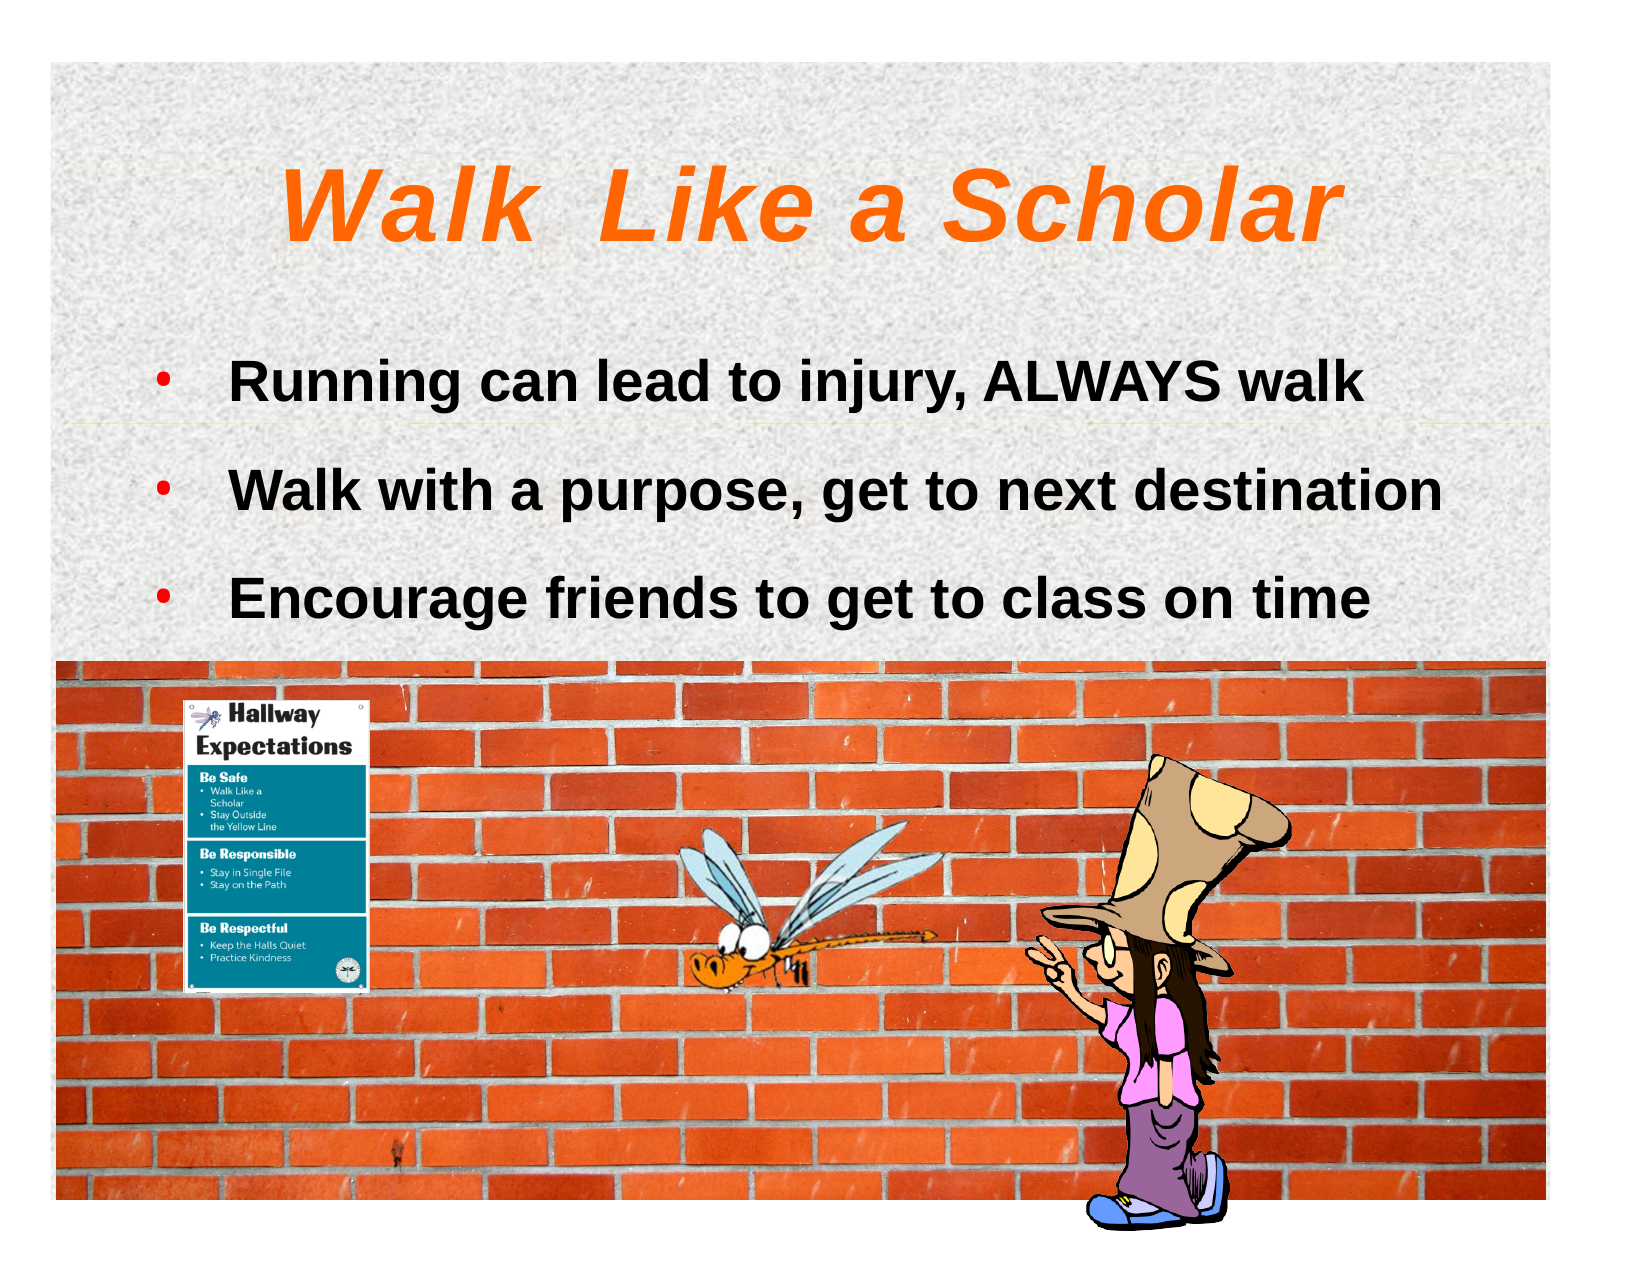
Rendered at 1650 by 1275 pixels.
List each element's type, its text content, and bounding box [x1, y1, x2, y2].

text_box [1025, 1208, 1292, 1231]
text_box [50, 61, 1551, 664]
title Walk Like a Scholar [276, 136, 1382, 343]
picture [50, 661, 1547, 1200]
text_box Running can lead to injury, ALWAYS walk Walk with a purpose, get to next destination Encourage friends to get to class on time [150, 343, 1451, 631]
